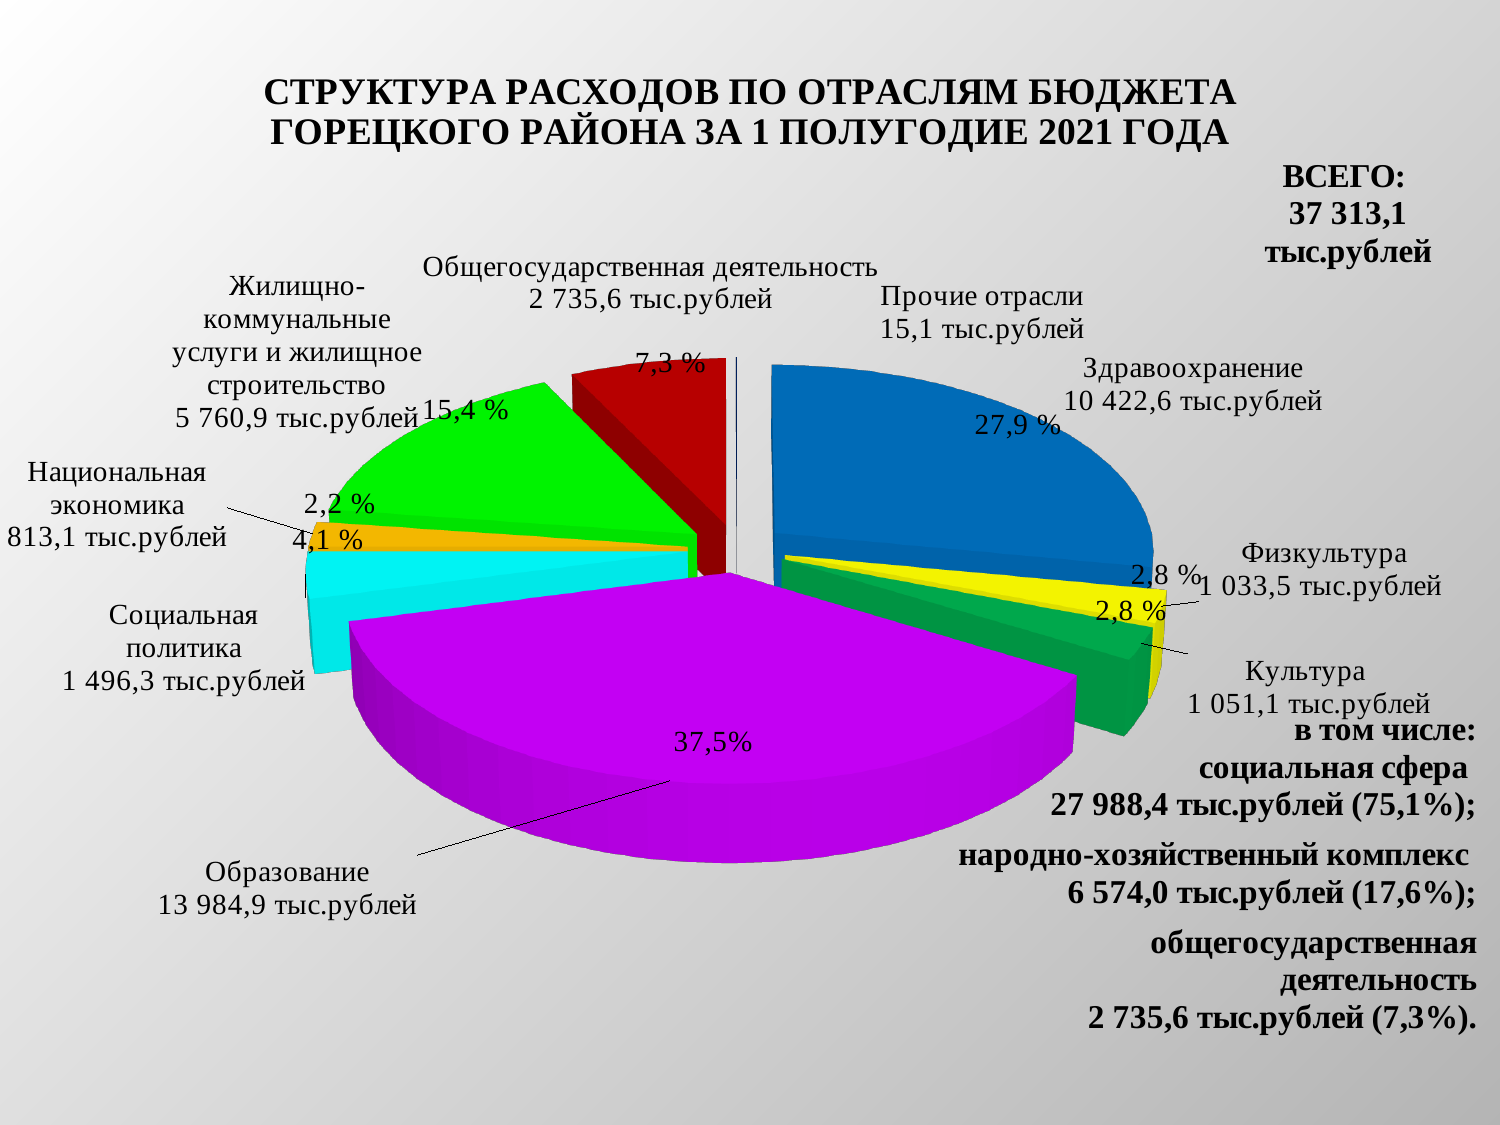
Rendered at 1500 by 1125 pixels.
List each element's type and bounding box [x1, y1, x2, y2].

chart [0, 30, 1500, 1095]
